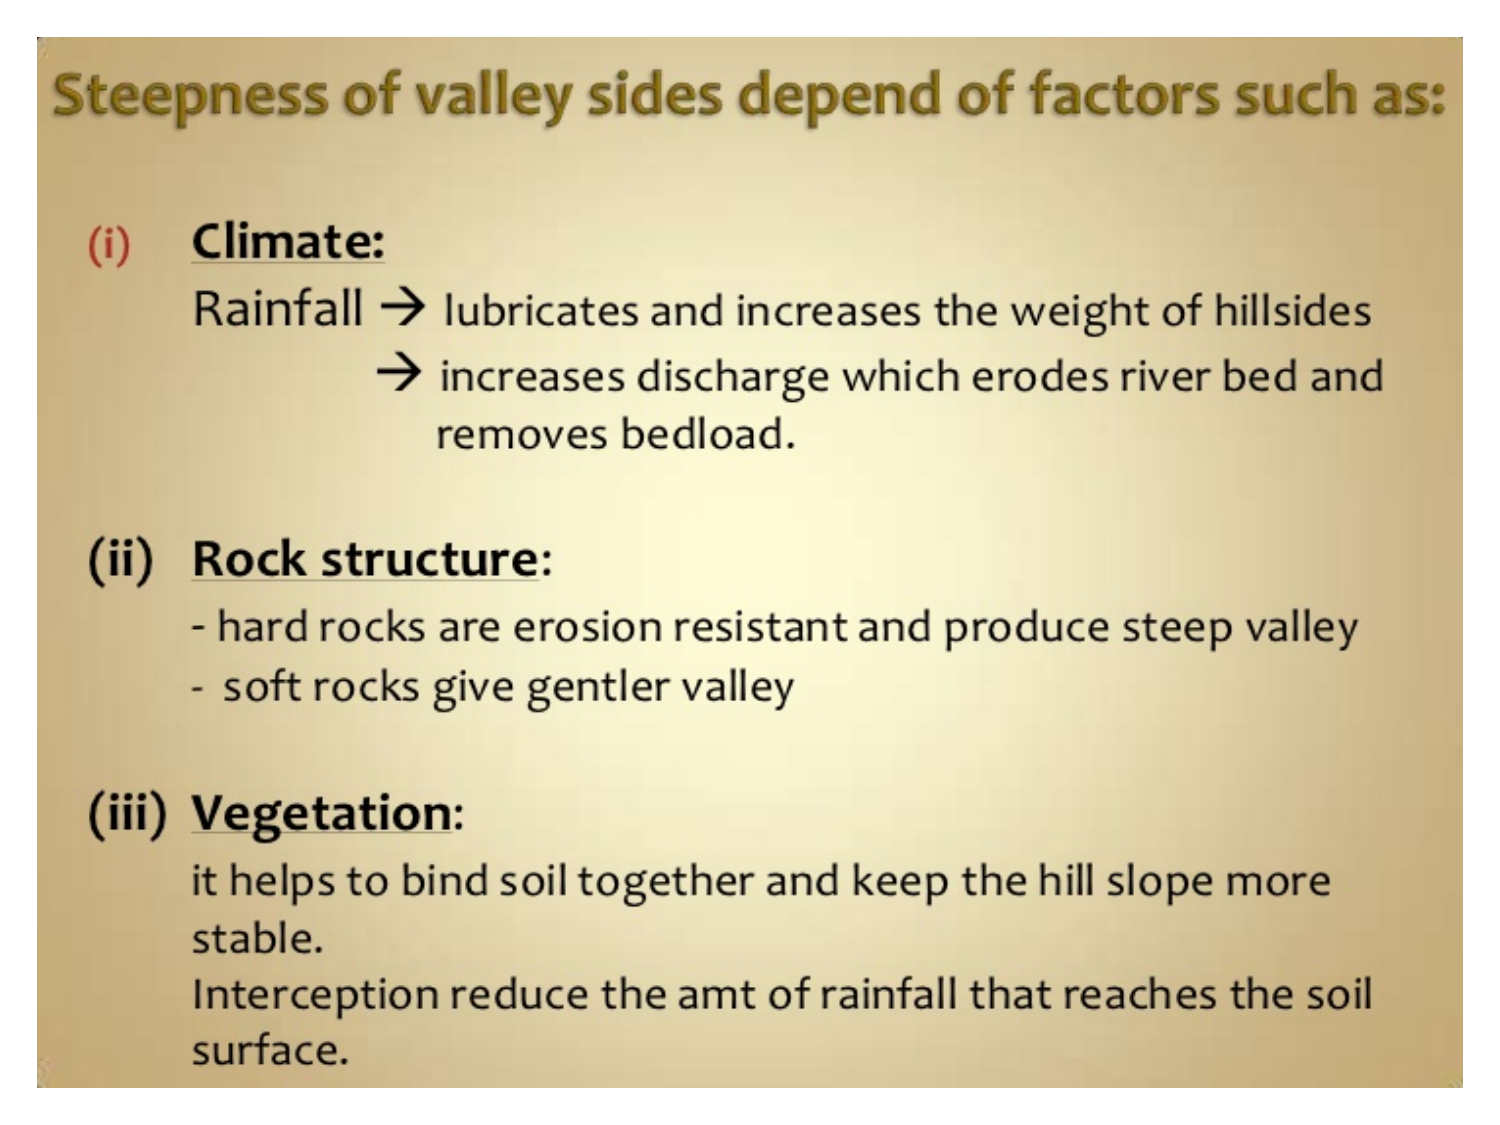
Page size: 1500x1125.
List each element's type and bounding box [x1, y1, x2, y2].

picture [37, 37, 1463, 1088]
